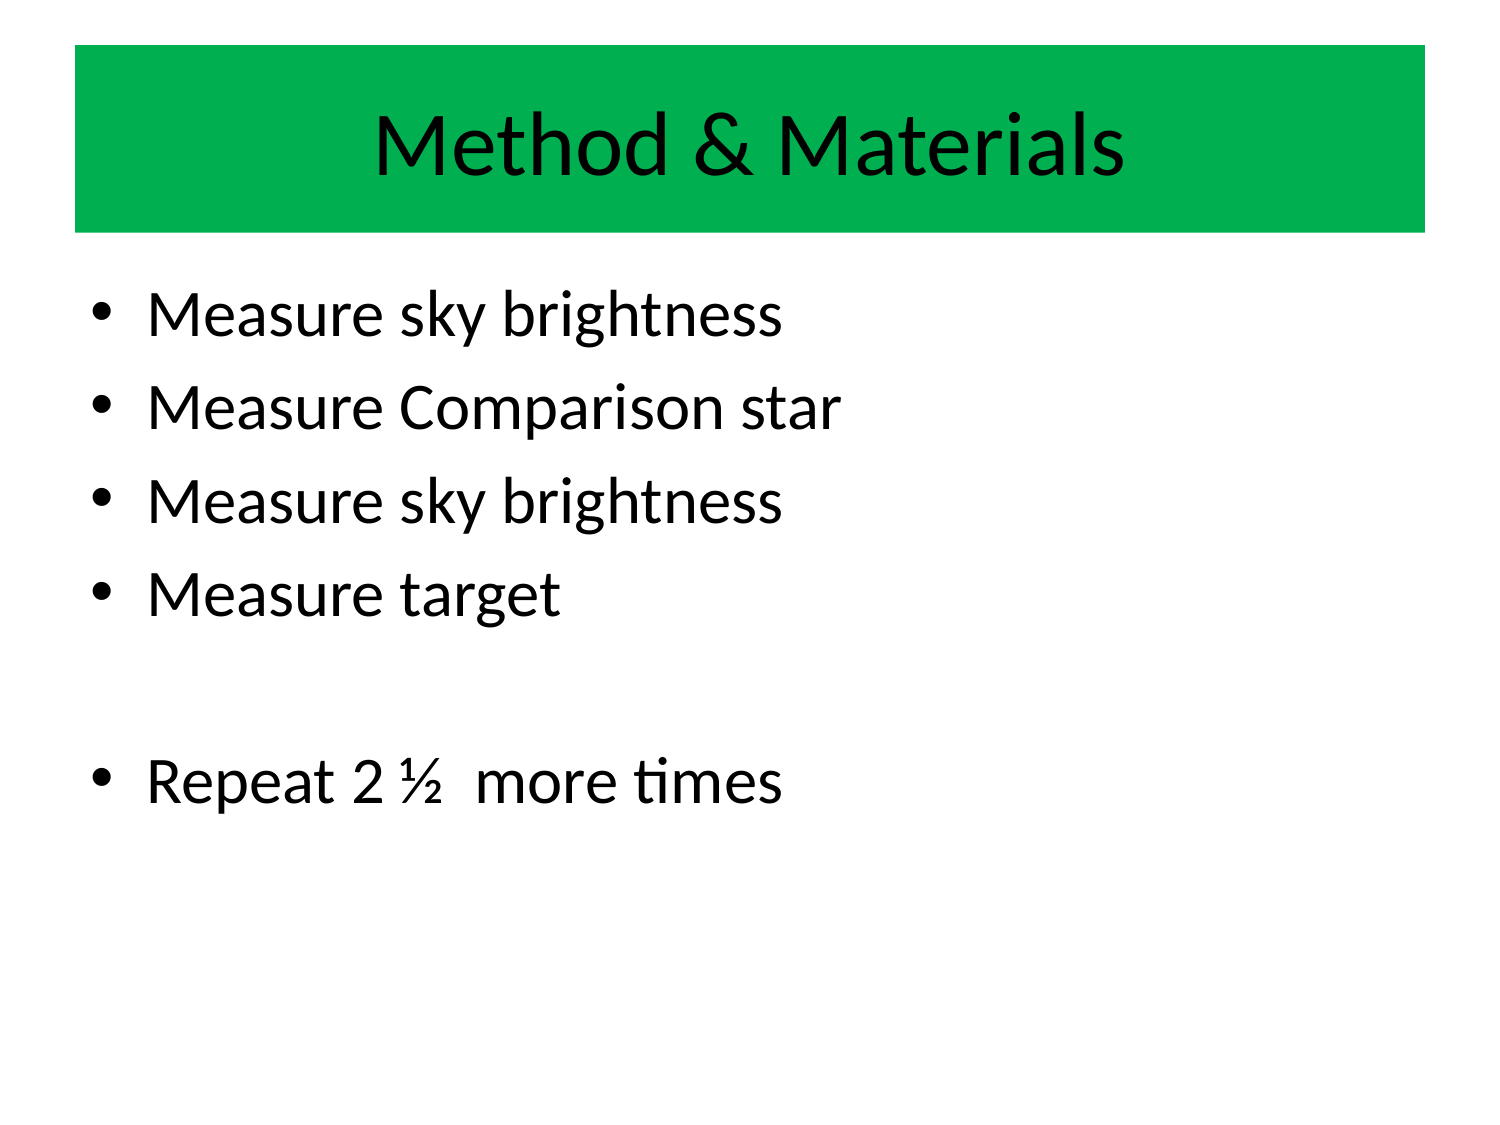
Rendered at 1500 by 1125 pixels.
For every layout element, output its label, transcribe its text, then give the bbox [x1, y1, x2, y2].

title Method & Materials [75, 45, 1425, 233]
list Measure sky brightness Measure Comparison star Measure sky brightness Measure target Repeat 2 ½ more times [75, 262, 1425, 1005]
